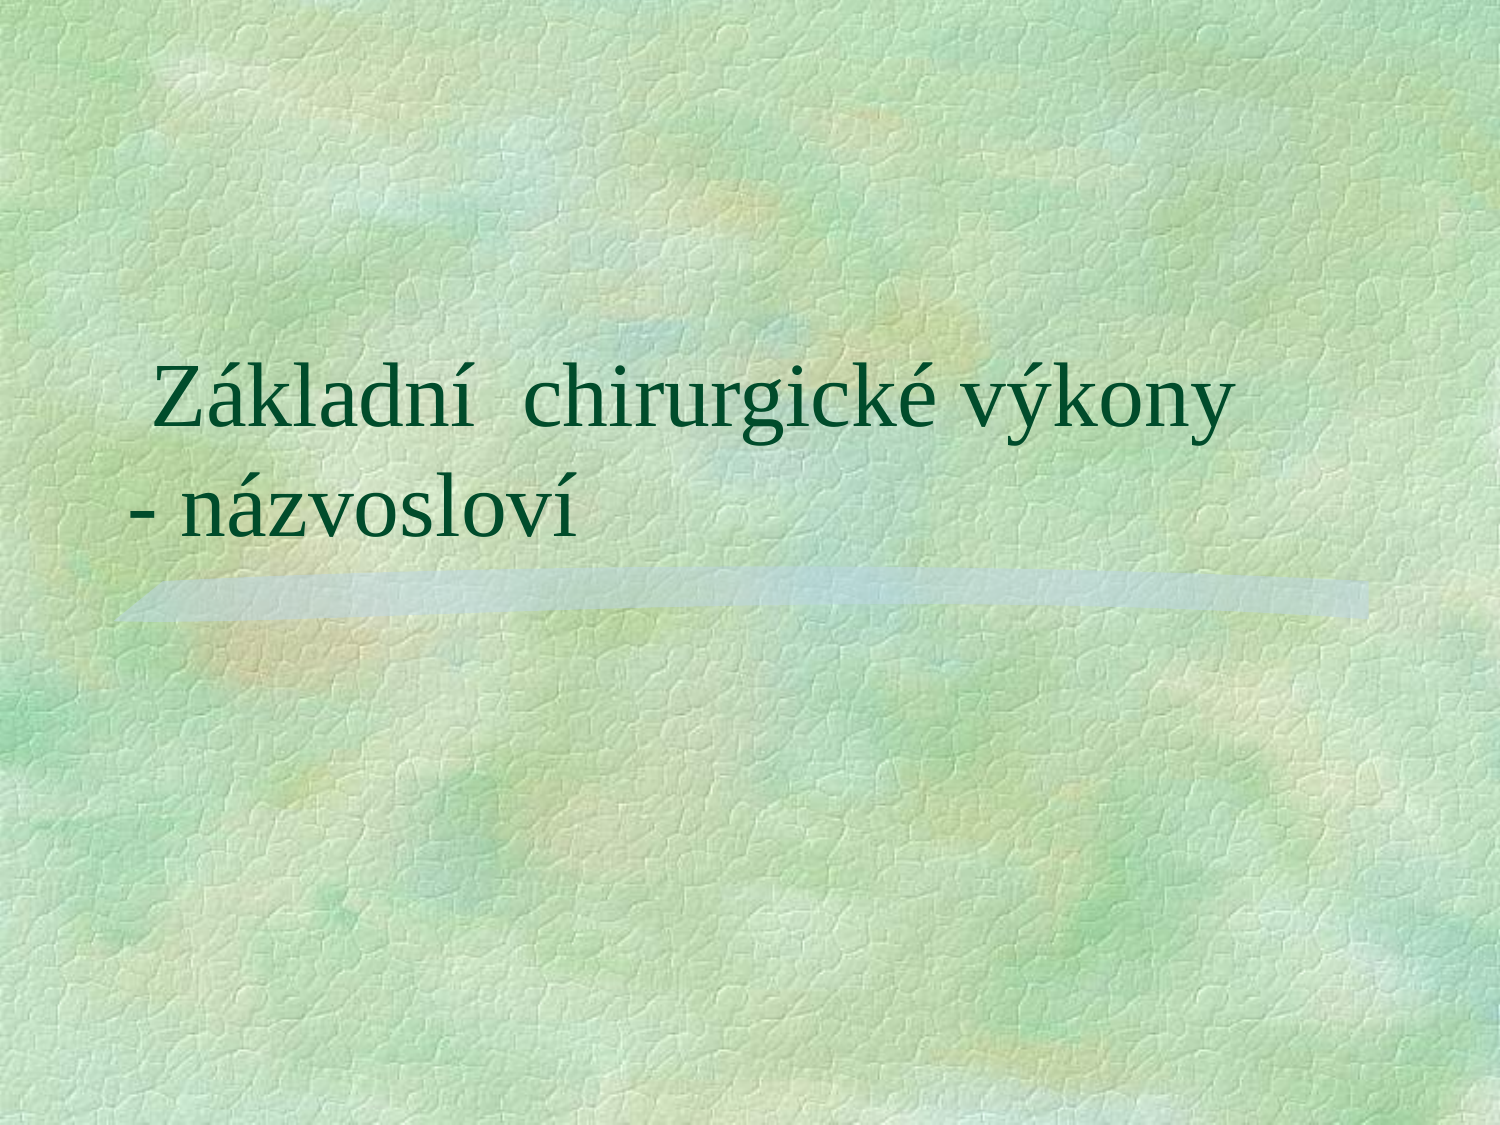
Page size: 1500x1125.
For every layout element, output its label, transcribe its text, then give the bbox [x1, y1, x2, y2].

title Základní chirurgické výkony - názvosloví [112, 350, 1388, 563]
picture [0, 0, 1500, 1125]
